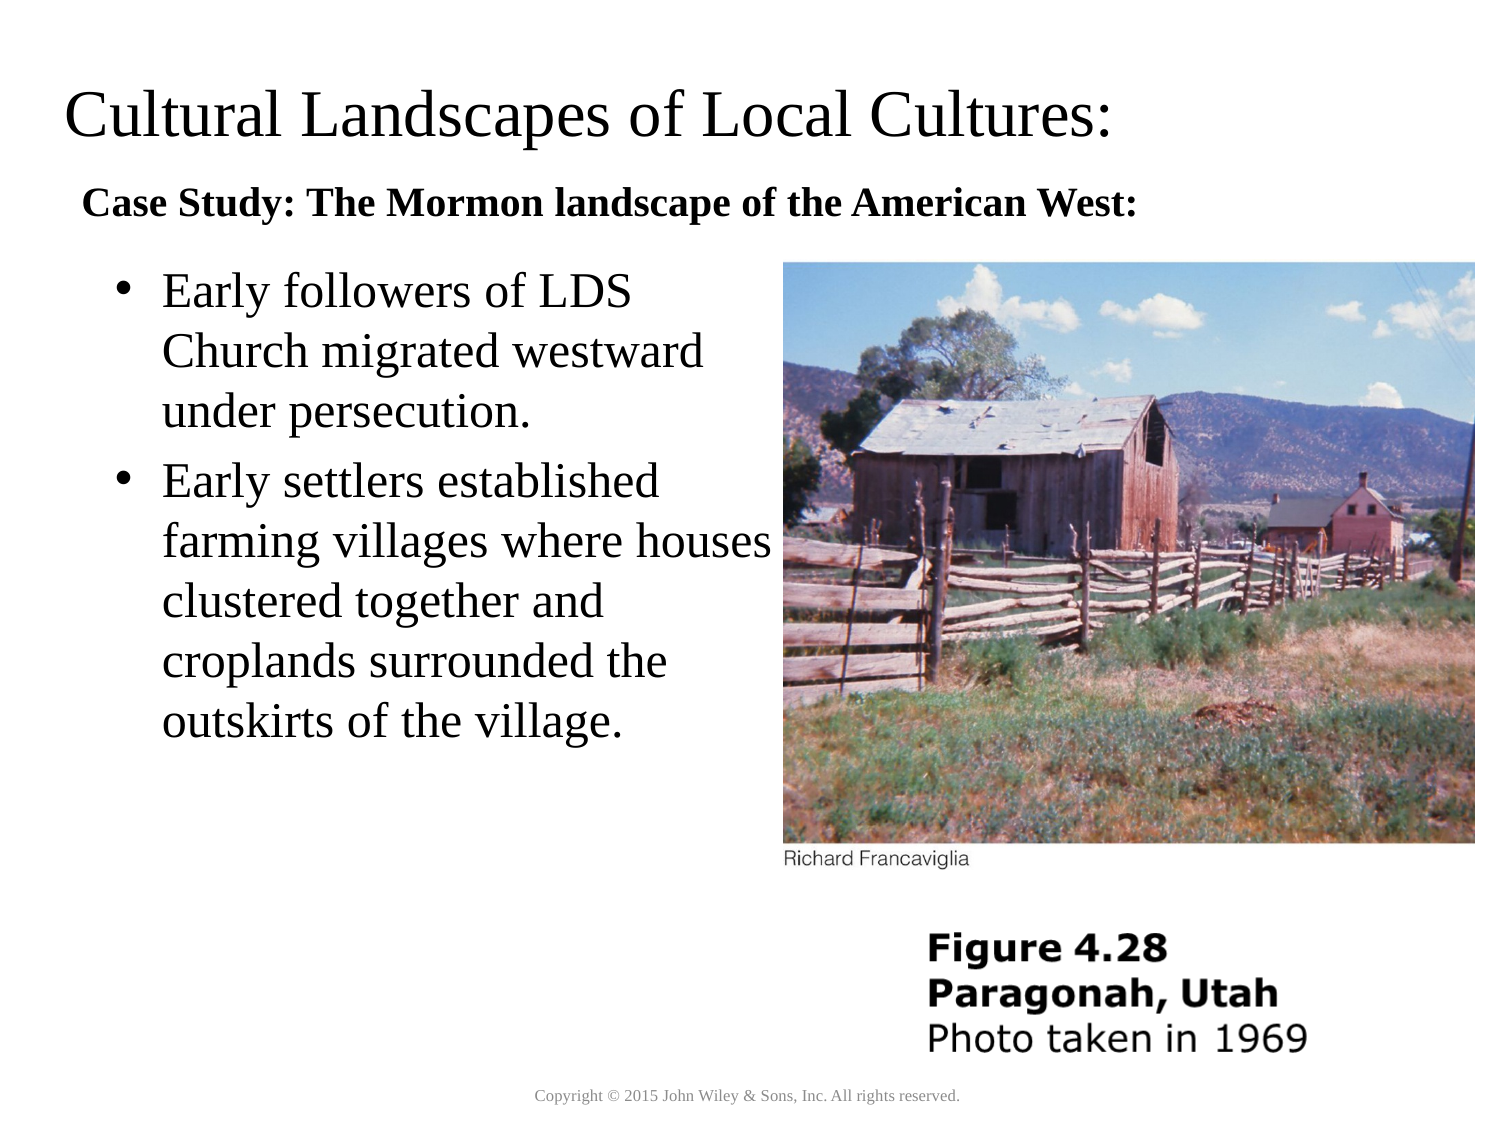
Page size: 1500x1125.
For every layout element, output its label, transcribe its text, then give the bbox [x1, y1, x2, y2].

footer Copyright © 2015 John Wiley & Sons, Inc. All rights reserved. [343, 1065, 1157, 1125]
picture [903, 912, 1500, 1083]
picture [783, 258, 1476, 871]
text_box Cultural Landscapes of Local Cultures: Case Study: The Mormon landscape of the American West: [50, 62, 1438, 318]
list Early followers of LDS Church migrated westward under persecution. Early settlers established farming villages where houses clustered together and croplands surrounded the outskirts of the village. [24, 249, 801, 1076]
